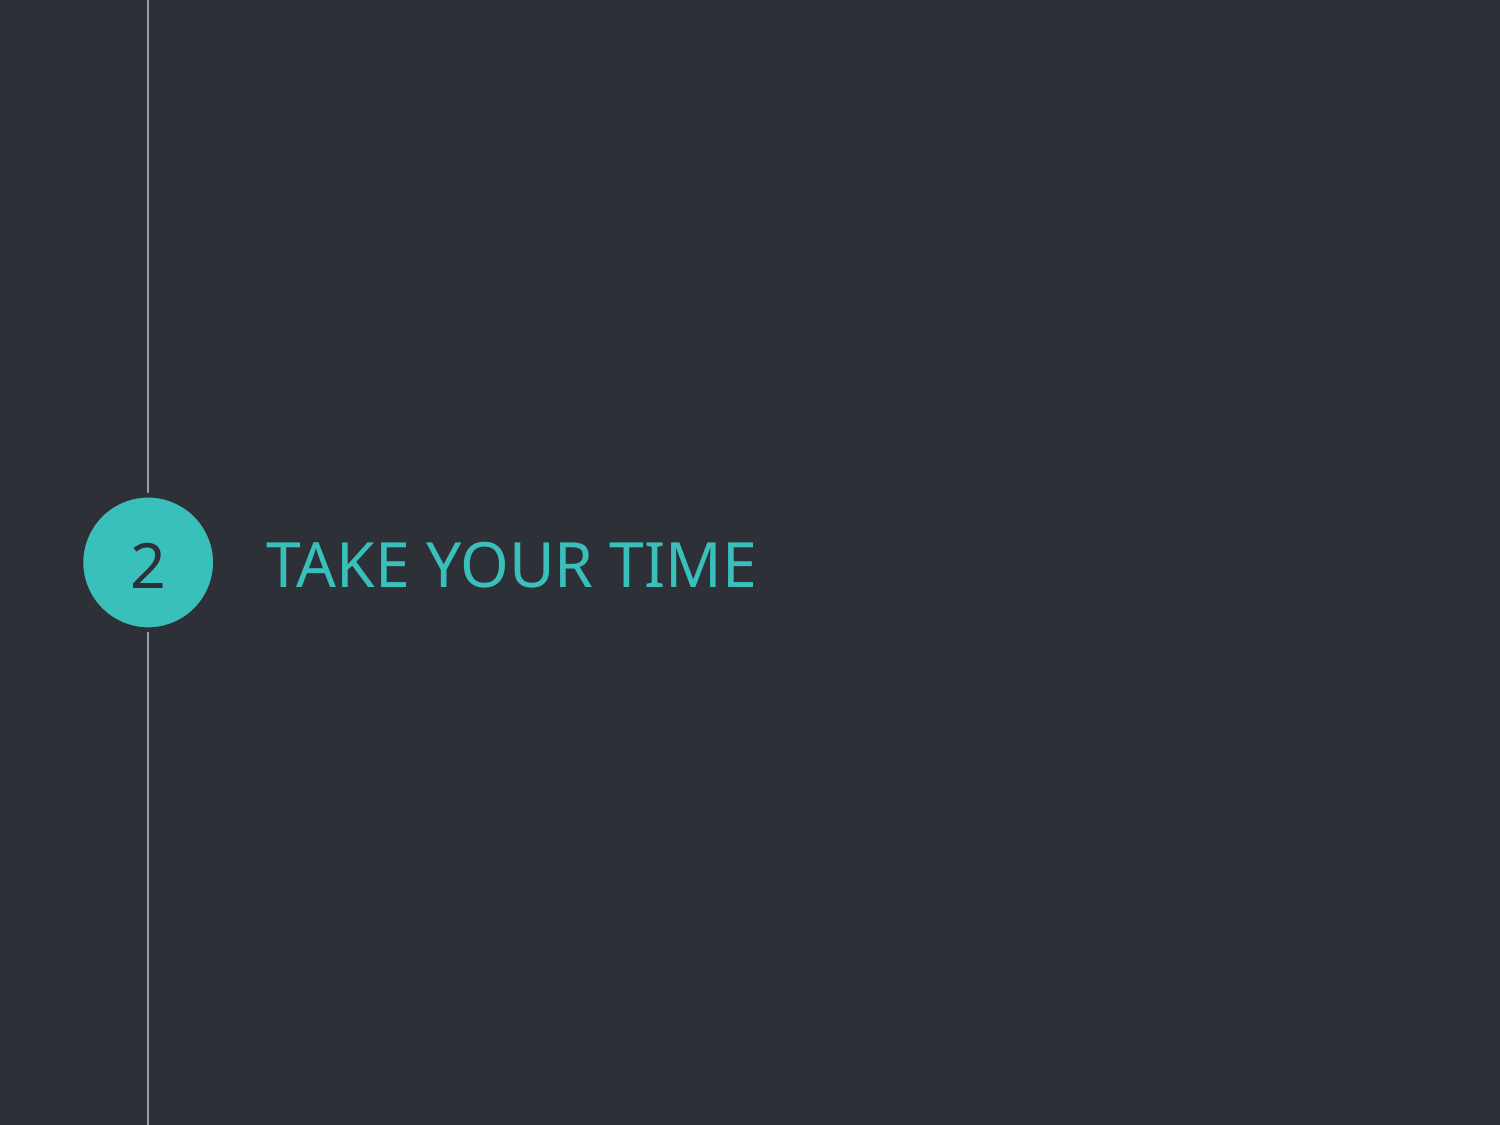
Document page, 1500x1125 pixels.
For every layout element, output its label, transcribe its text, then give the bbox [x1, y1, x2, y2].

title TAKE YOUR TIME [250, 504, 1362, 622]
text_box 2 [82, 498, 215, 628]
